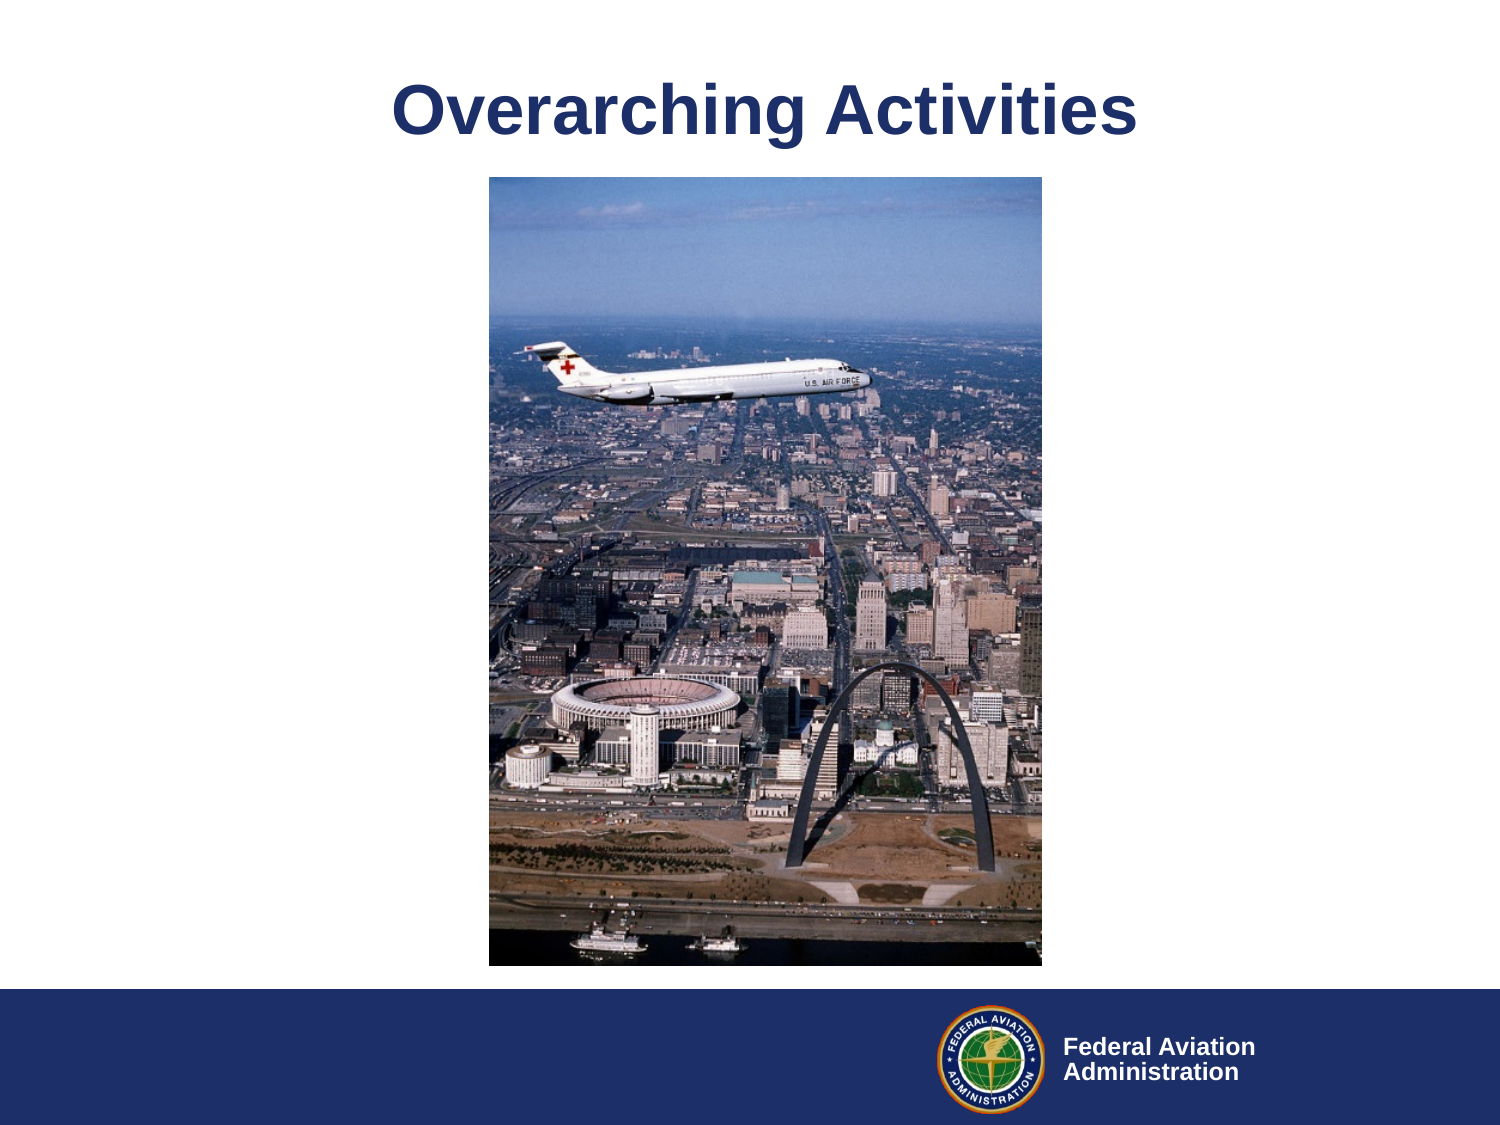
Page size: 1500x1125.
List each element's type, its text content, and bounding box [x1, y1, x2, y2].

picture [936, 1004, 1045, 1114]
picture [488, 176, 1042, 967]
title Overarching Activities [70, 56, 1461, 157]
